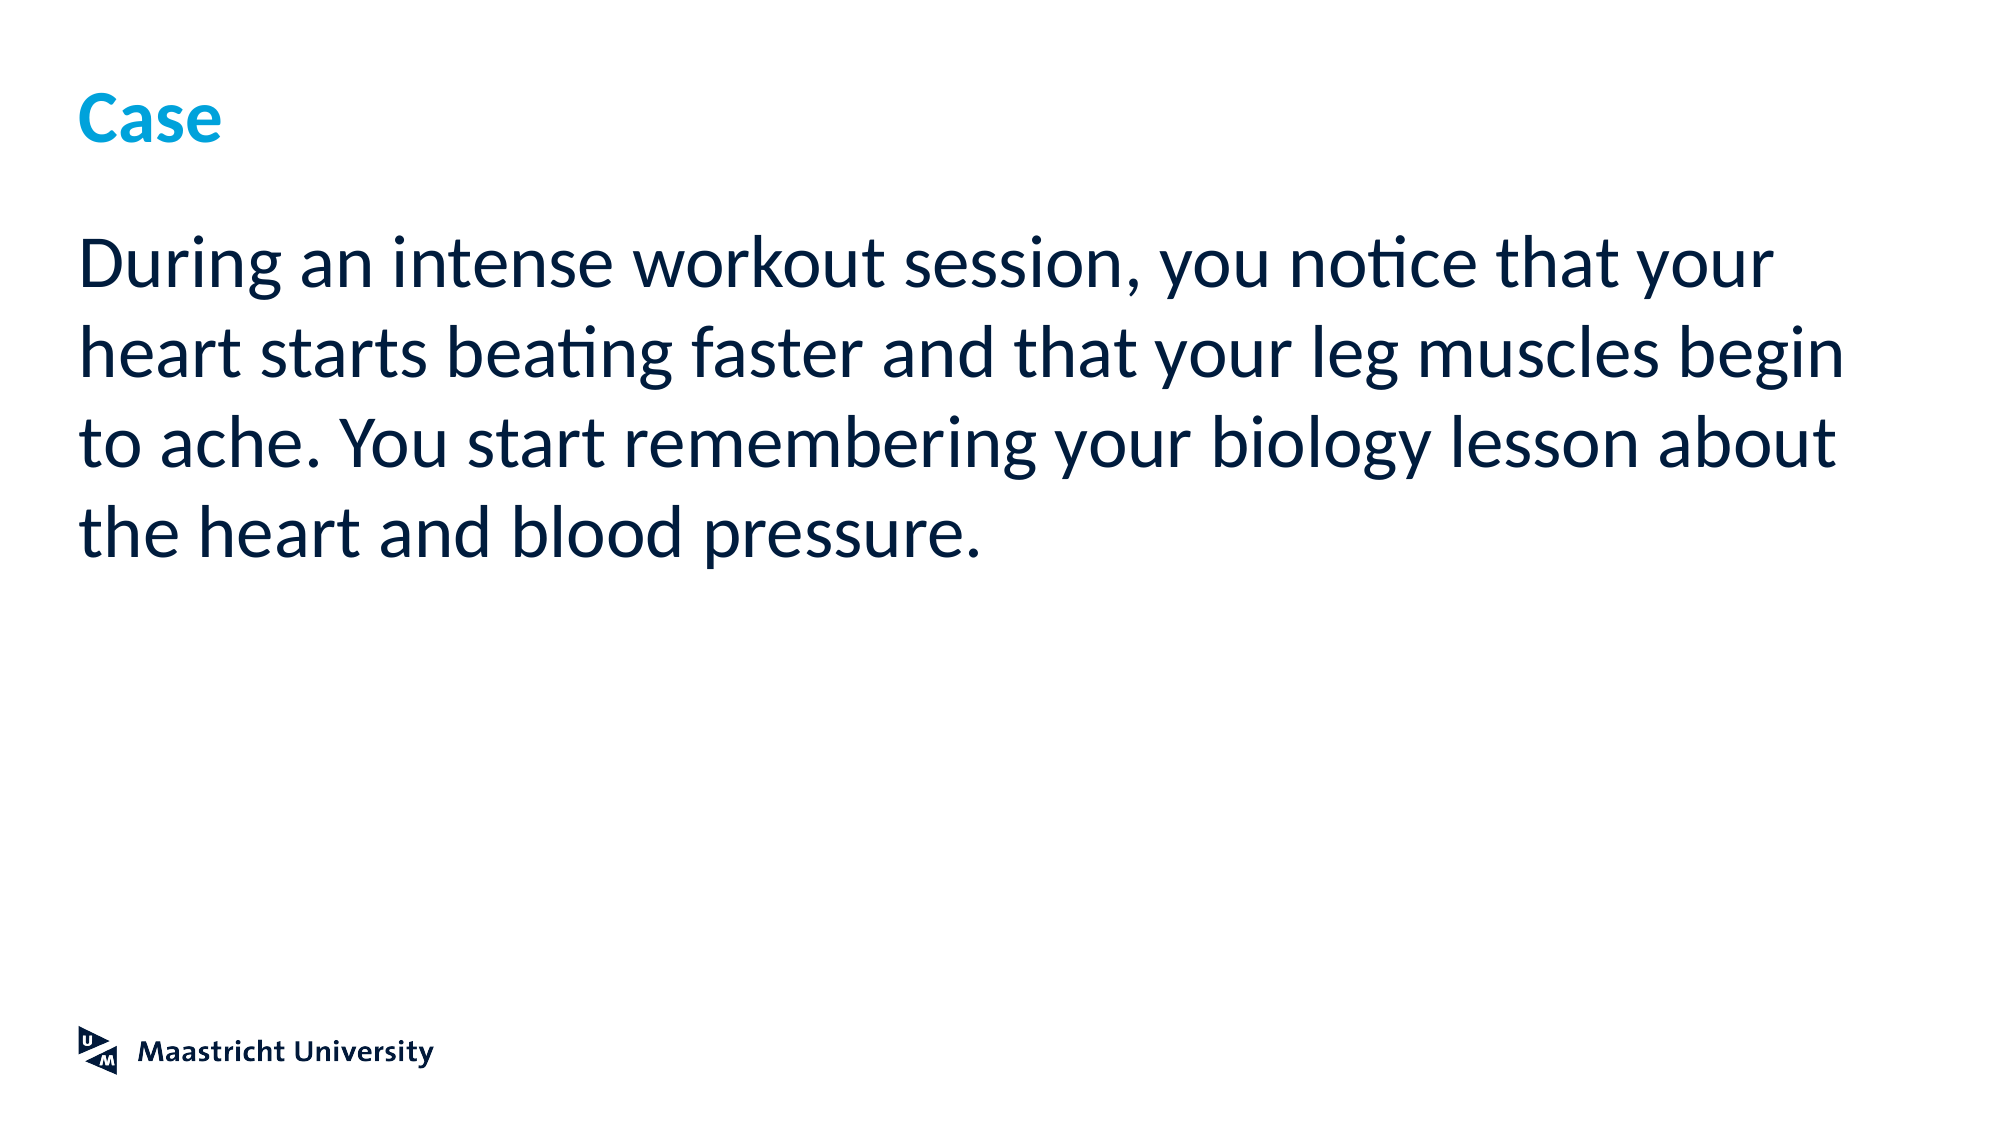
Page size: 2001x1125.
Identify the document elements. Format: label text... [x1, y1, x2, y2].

picture [78, 1012, 448, 1096]
title Case [78, 67, 1900, 192]
list During an intense workout session, you notice that your heart starts beating faster and that your leg muscles begin to ache. You start remembering your biology lesson about the heart and blood pressure. [78, 212, 1900, 808]
